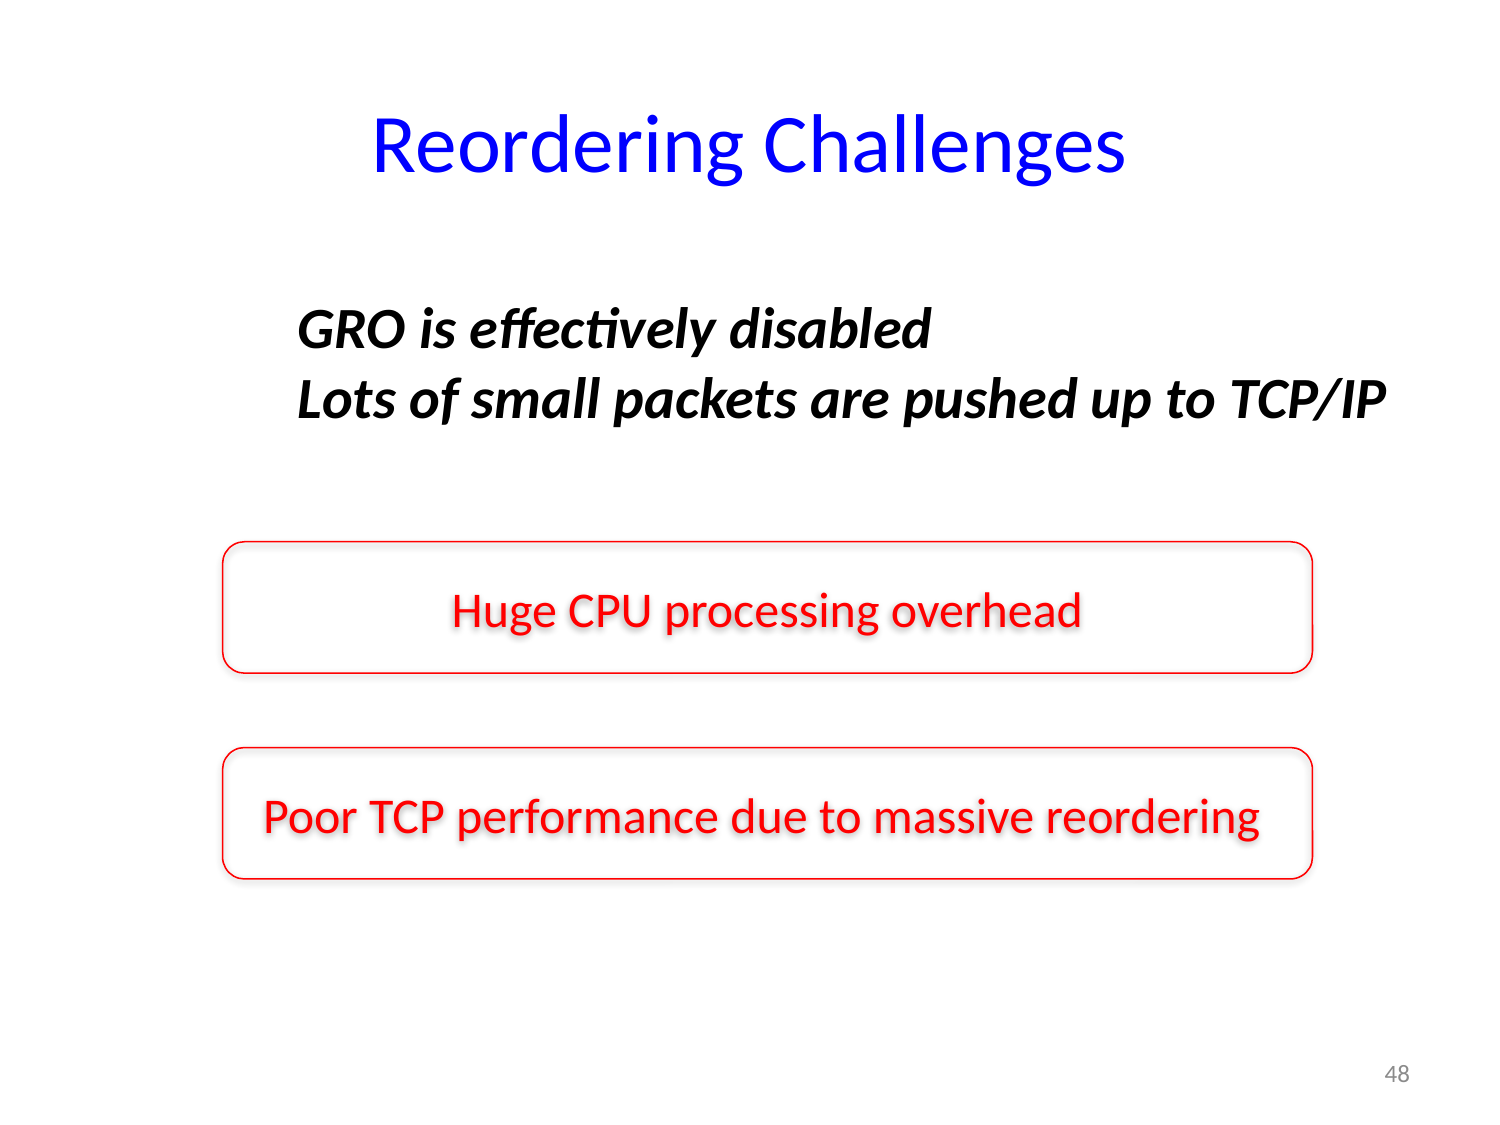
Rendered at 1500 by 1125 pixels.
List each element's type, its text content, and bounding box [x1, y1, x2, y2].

slide_number 48 [1074, 1042, 1425, 1103]
text_box Poor TCP performance due to massive reordering [221, 746, 1314, 880]
text_box GRO is effectively disabled Lots of small packets are pushed up to TCP/IP [132, 282, 1403, 438]
title Reordering Challenges [75, 45, 1425, 233]
text_box Huge CPU processing overhead [221, 540, 1314, 674]
